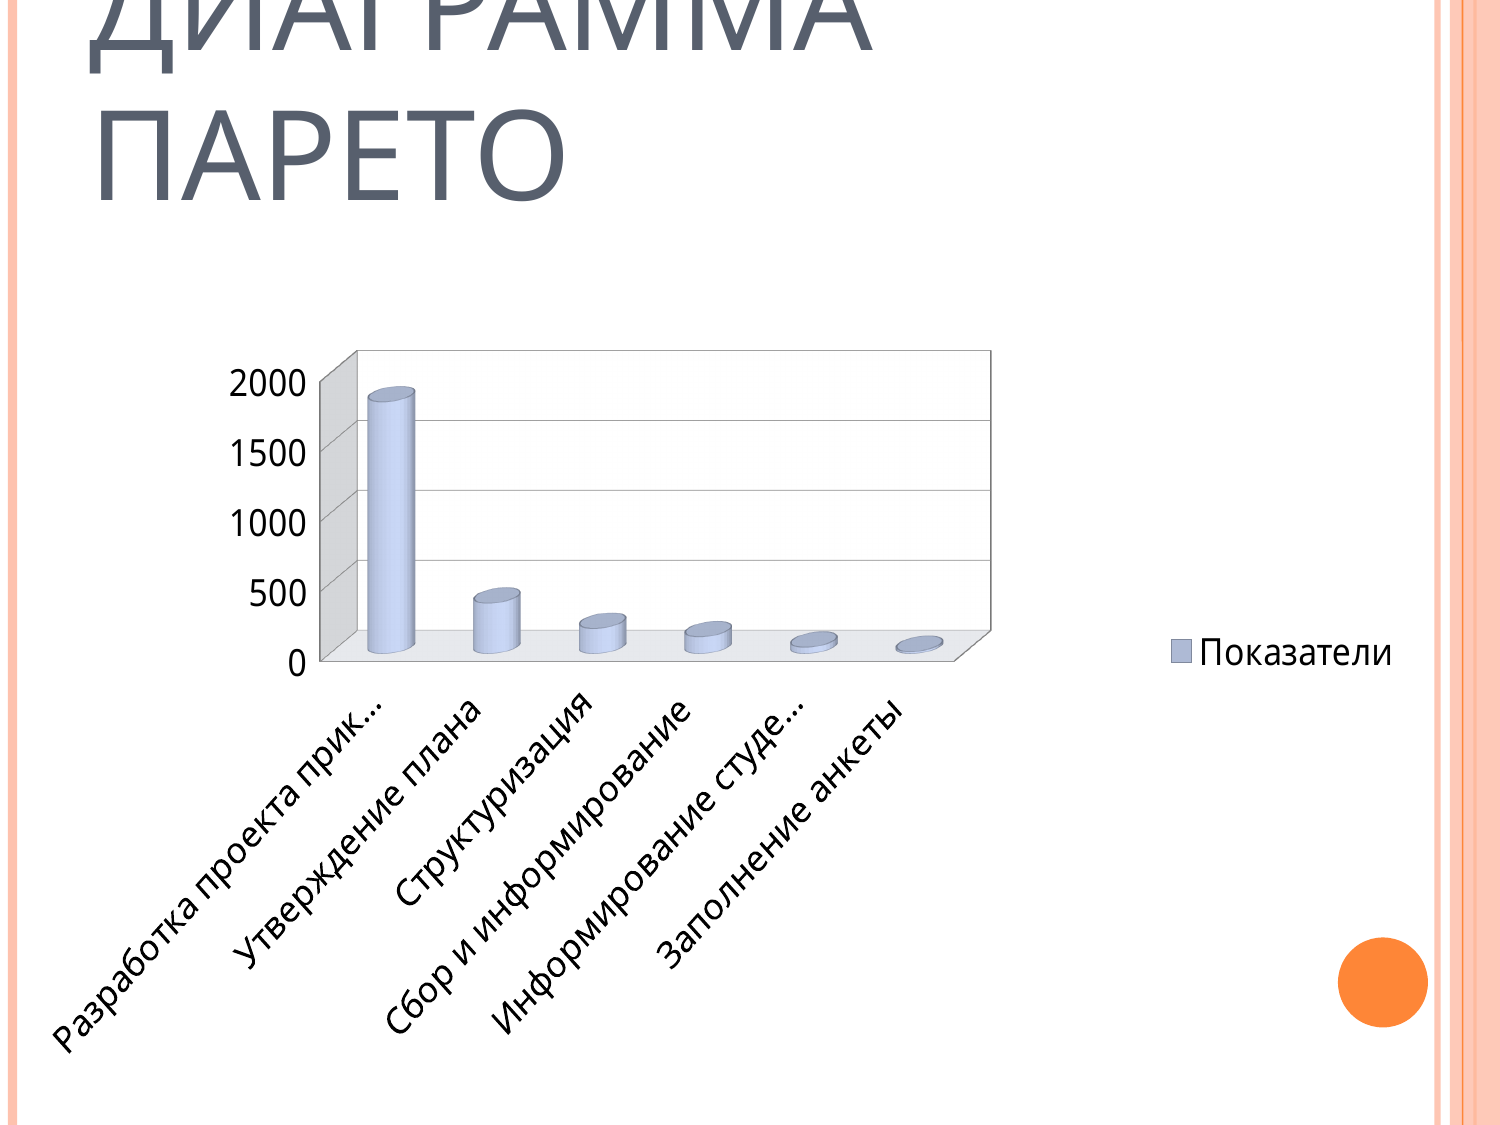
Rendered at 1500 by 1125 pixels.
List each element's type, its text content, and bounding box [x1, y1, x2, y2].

title ДИАГРАММА ПАРЕТО [75, 45, 1300, 231]
chart [41, 231, 1424, 1071]
